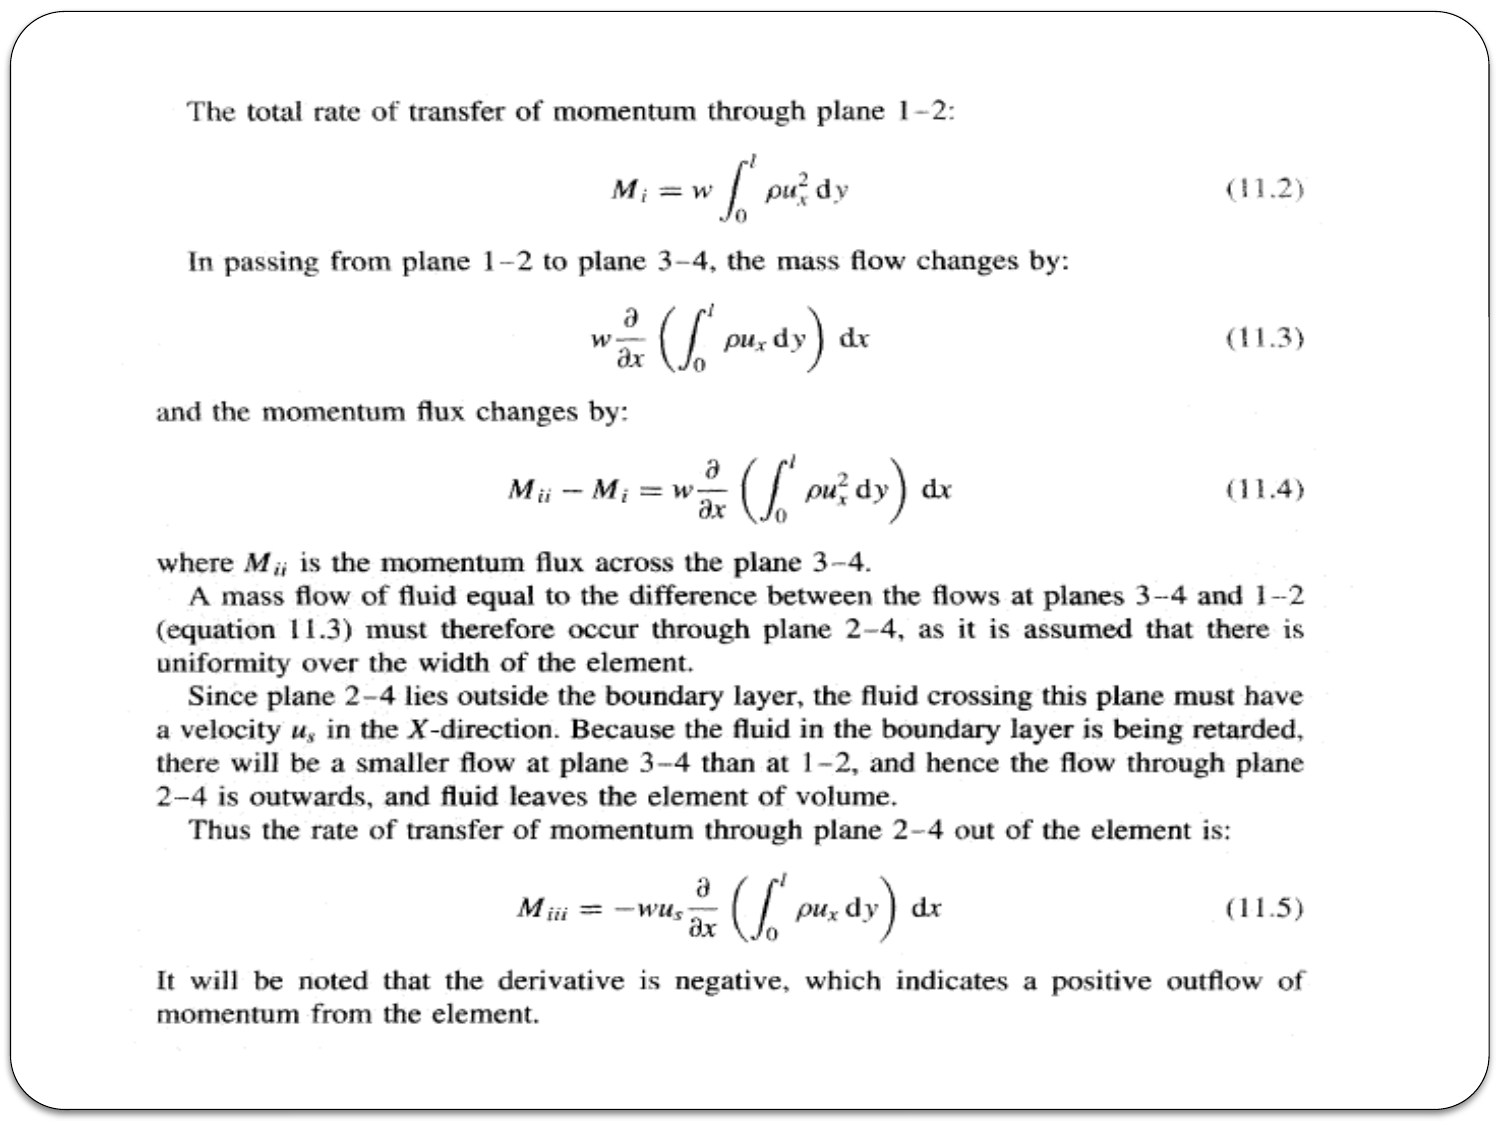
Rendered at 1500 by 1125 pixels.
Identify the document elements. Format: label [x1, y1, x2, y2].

picture [111, 77, 1353, 1051]
